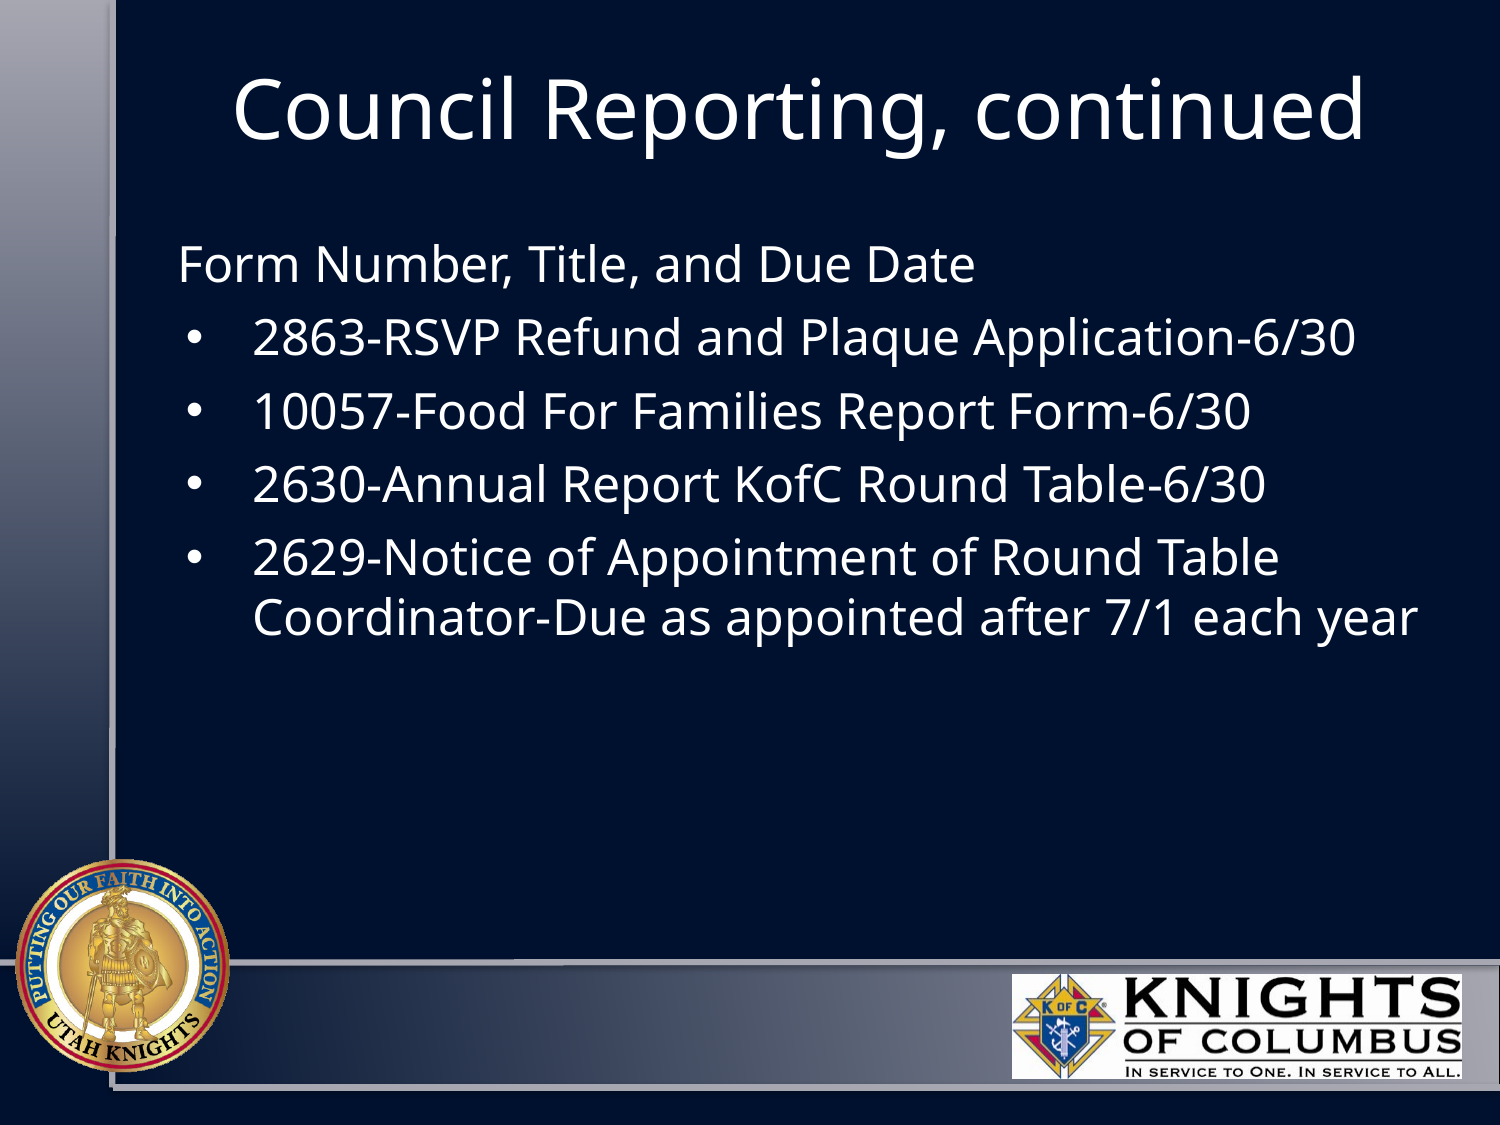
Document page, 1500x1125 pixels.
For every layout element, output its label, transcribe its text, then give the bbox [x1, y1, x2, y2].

title Council Reporting, continued [162, 37, 1438, 175]
picture [15, 858, 230, 1073]
subtitle Form Number, Title, and Due Date 2863-RSVP Refund and Plaque Application-6/30 10057-Food For Families Report Form-6/30 2630-Annual Report KofC Round Table-6/30 2629-Notice of Appointment of Round Table Coordinator-Due as appointed after 7/1 each year [162, 224, 1438, 838]
picture [1012, 974, 1462, 1079]
